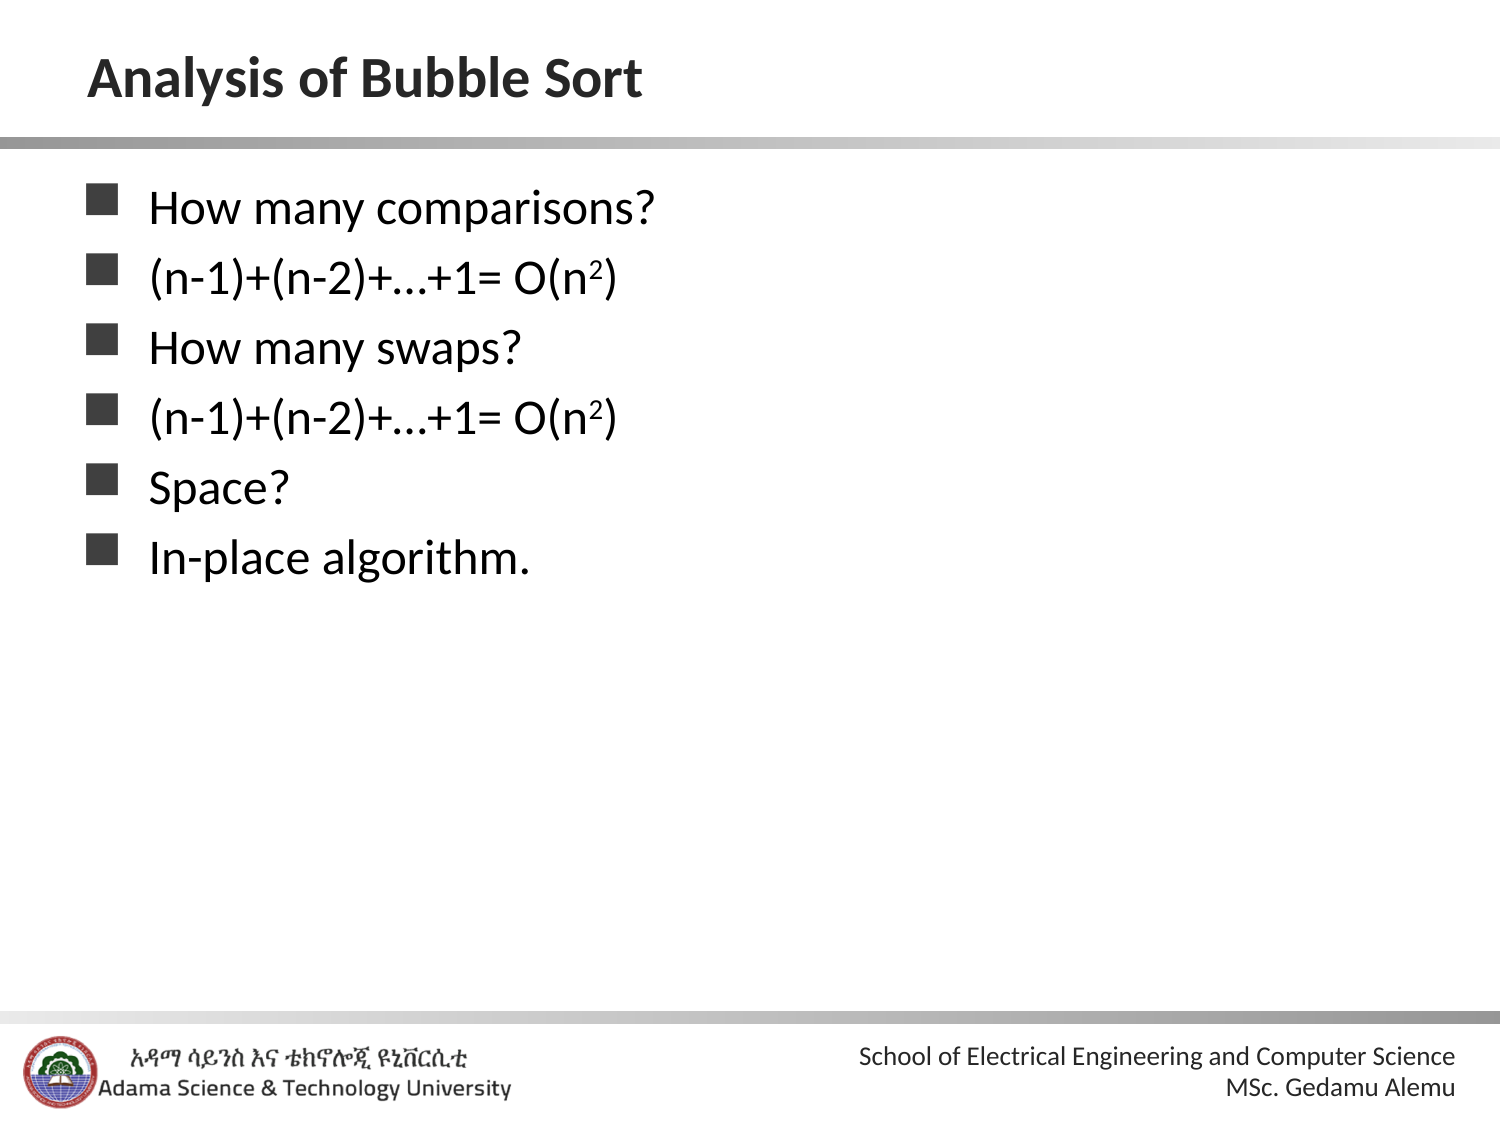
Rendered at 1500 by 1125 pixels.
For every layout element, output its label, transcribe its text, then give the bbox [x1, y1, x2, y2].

picture [17, 1034, 514, 1109]
title Analysis of Bubble Sort [70, 30, 1413, 118]
list How many comparisons? (n-1)+(n-2)+…+1= O(n2) How many swaps? (n-1)+(n-2)+…+1= O(n2) Space? In-place algorithm. [87, 174, 1413, 1000]
